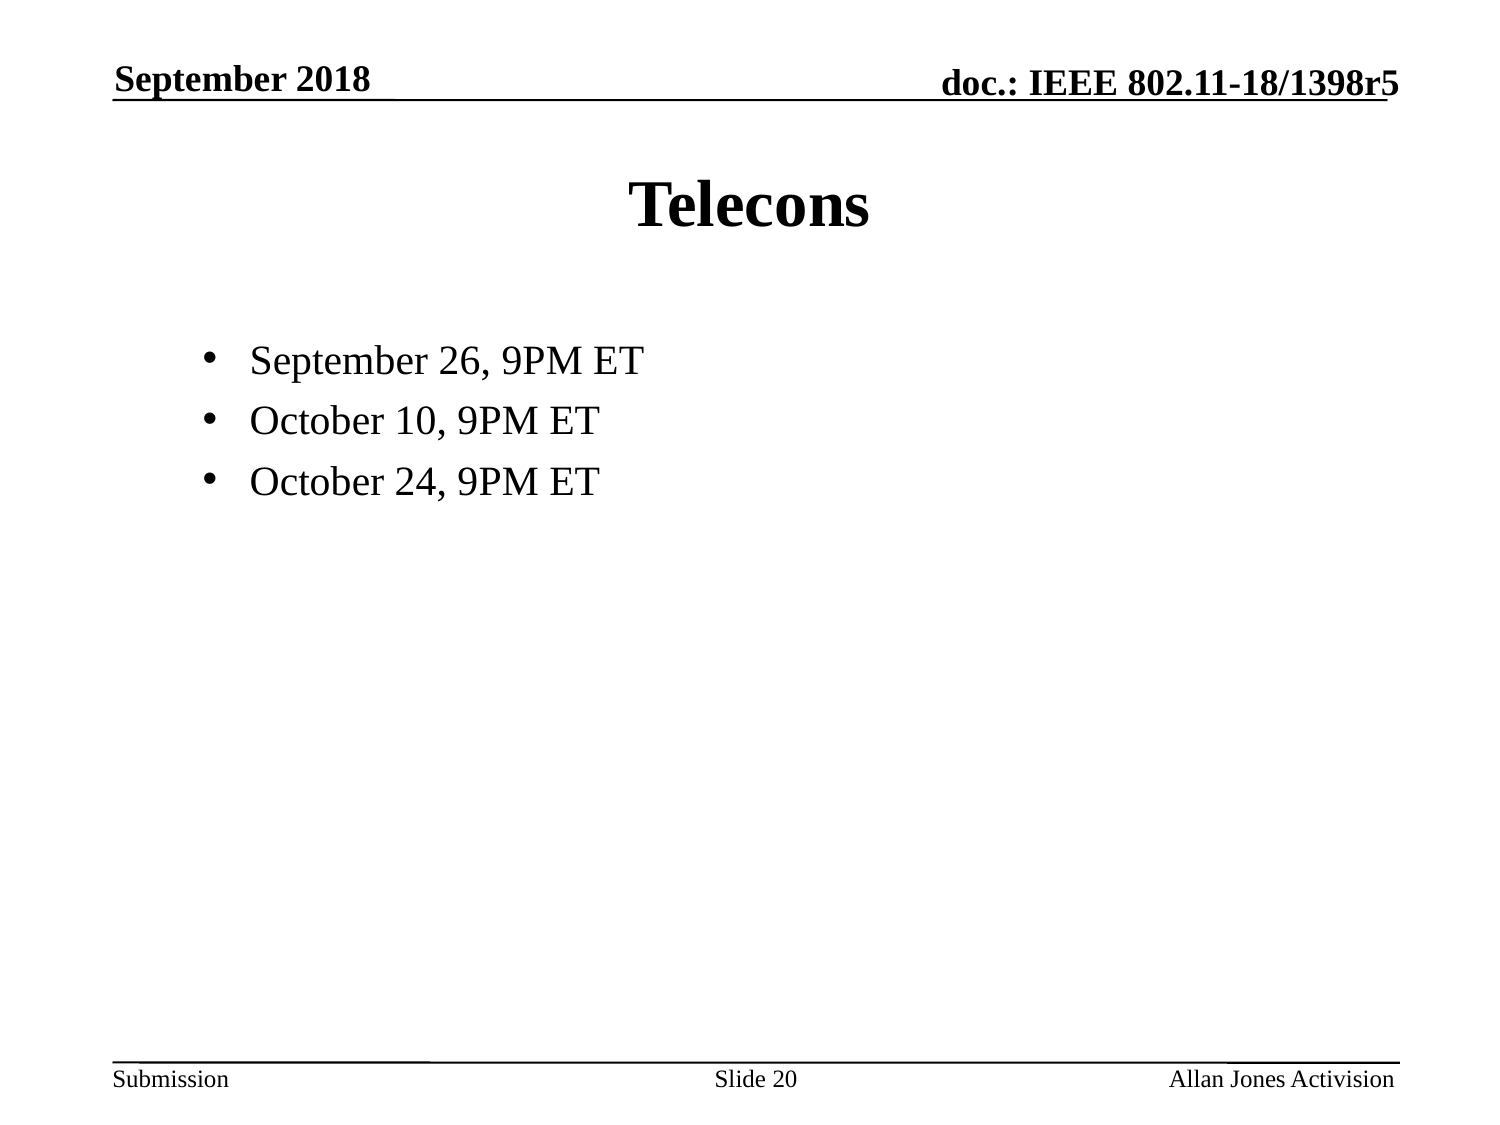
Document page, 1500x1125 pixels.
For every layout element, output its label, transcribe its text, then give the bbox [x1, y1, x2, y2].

list September 26, 9PM ET October 10, 9PM ET October 24, 9PM ET [112, 324, 1388, 1000]
footer Allan Jones Activision [878, 1061, 1402, 1093]
title Telecons [112, 112, 1388, 288]
slide_number Slide 20 [712, 1061, 800, 1123]
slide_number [114, 54, 423, 100]
